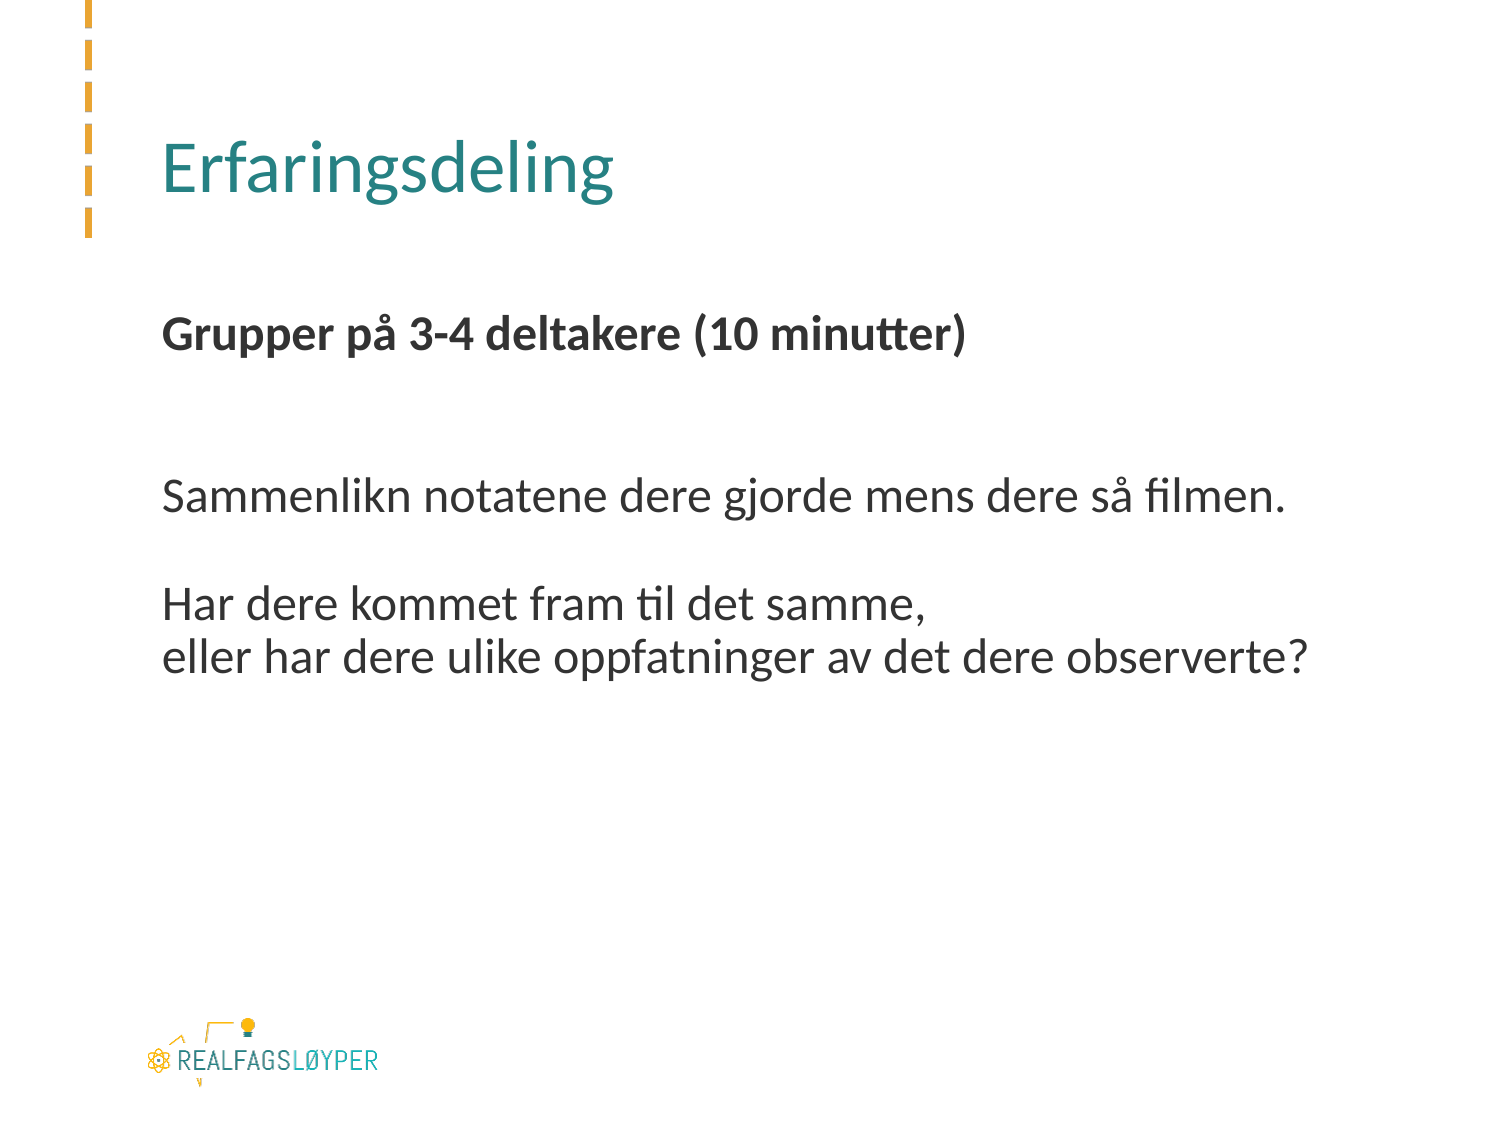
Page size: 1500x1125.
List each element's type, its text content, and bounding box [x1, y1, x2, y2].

picture [146, 1018, 380, 1089]
list Grupper på 3-4 deltakere (10 minutter) Sammenlikn notatene dere gjorde mens dere så filmen. Har dere kommet fram til det samme, eller har dere ulike oppfatninger av det dere observerte? [146, 299, 1391, 986]
picture [85, 0, 92, 238]
title Erfaringsdeling [146, 59, 1391, 278]
